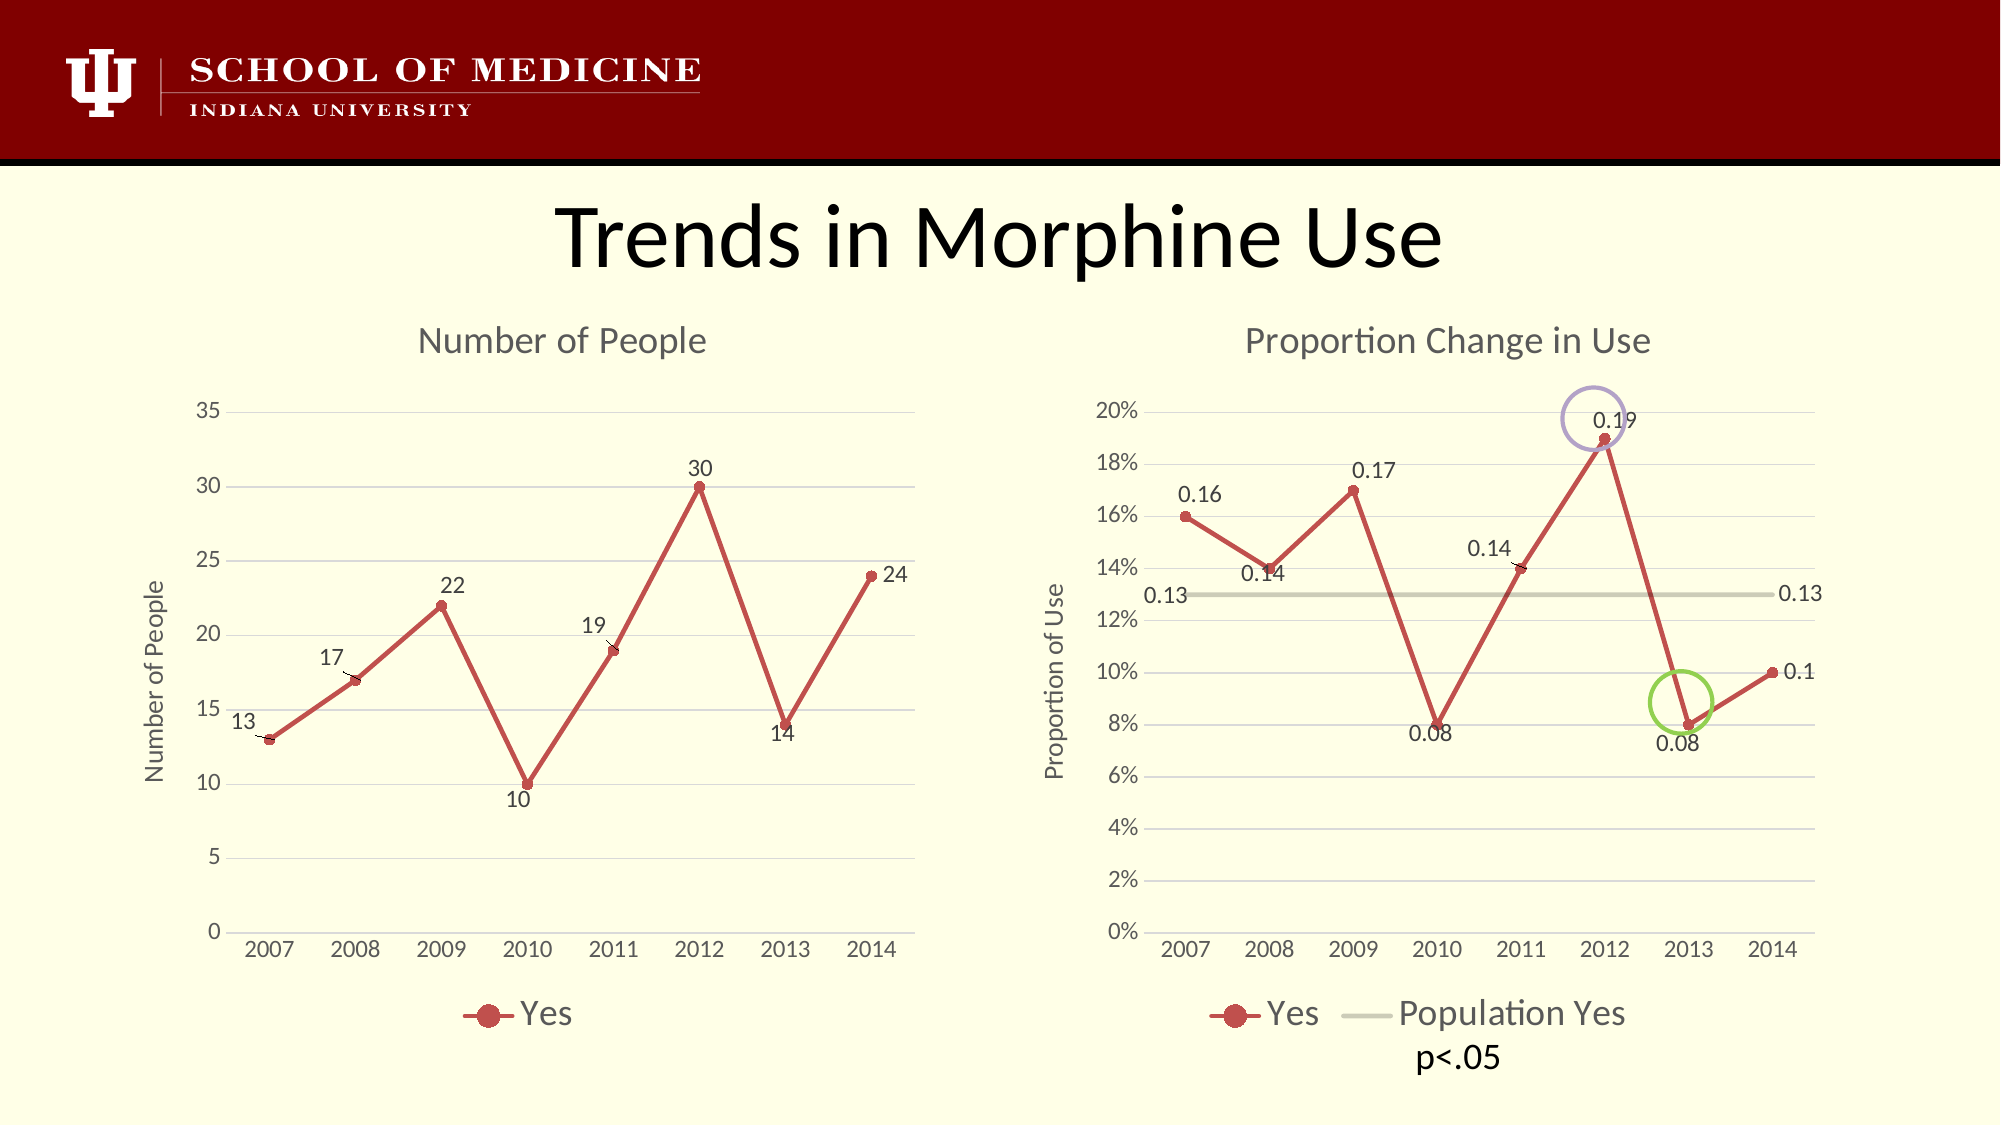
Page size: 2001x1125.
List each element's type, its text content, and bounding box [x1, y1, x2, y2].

chart [1005, 299, 1832, 1043]
picture [66, 49, 700, 117]
title Trends in Morphine Use [99, 137, 1900, 325]
text_box p<.05 [1400, 1052, 1517, 1085]
chart [105, 299, 932, 1043]
